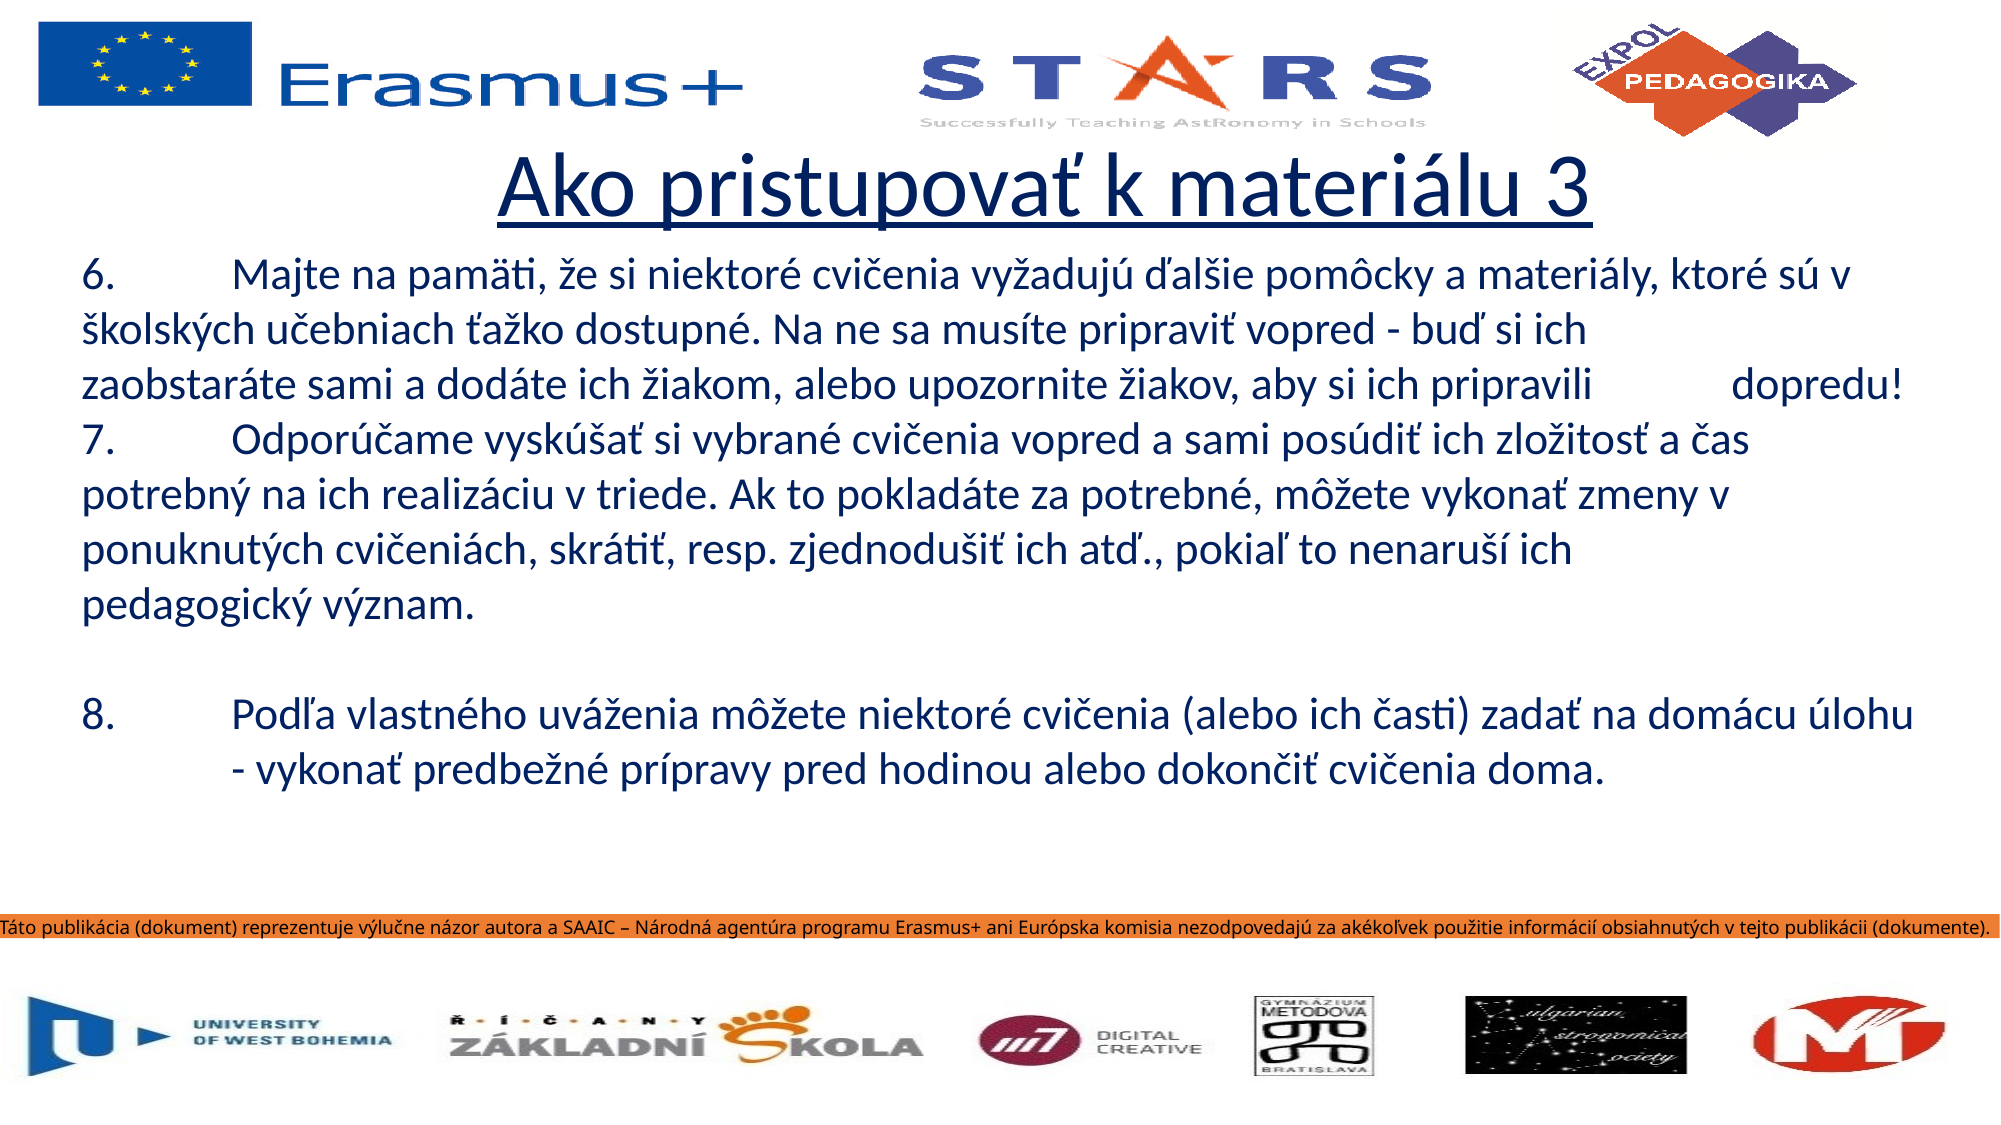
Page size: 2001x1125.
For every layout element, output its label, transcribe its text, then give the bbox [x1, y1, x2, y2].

picture [0, 951, 2000, 1125]
text_box 6. Majte na pamäti, že si niektoré cvičenia vyžadujú ďalšie pomôcky a materiály, ktoré sú v školských učebniach ťažko dostupné. Na ne sa musíte pripraviť vopred - buď si ich zaobstaráte sami a dodáte ich žiakom, alebo upozornite žiakov, aby si ich pripravili dopredu! 7. Odporúčame vyskúšať si vybrané cvičenia vopred a sami posúdiť ich zložitosť a čas potrebný na ich realizáciu v triede. Ak to pokladáte za potrebné, môžete vykonať zmeny v ponuknutých cvičeniách, skrátiť, resp. zjednodušiť ich atď., pokiaľ to nenaruší ich pedagogický význam. 8. Podľa vlastného uváženia môžete niektoré cvičenia (alebo ich časti) zadať na domácu úlohu - vykonať predbežné prípravy pred hodinou alebo dokončiť cvičenia doma. [81, 243, 1919, 794]
text_box Ako pristupovať k materiálu 3 [86, 184, 2000, 235]
picture [0, 0, 2000, 173]
text_box Táto publikácia (dokument) reprezentuje výlučne názor autora a SAAIC – Národná agentúra programu Erasmus+ ani Európska komisia nezodpovedajú za akékoľvek použitie informácií obsiahnutých v tejto publikácii (dokumente). [0, 914, 2000, 939]
